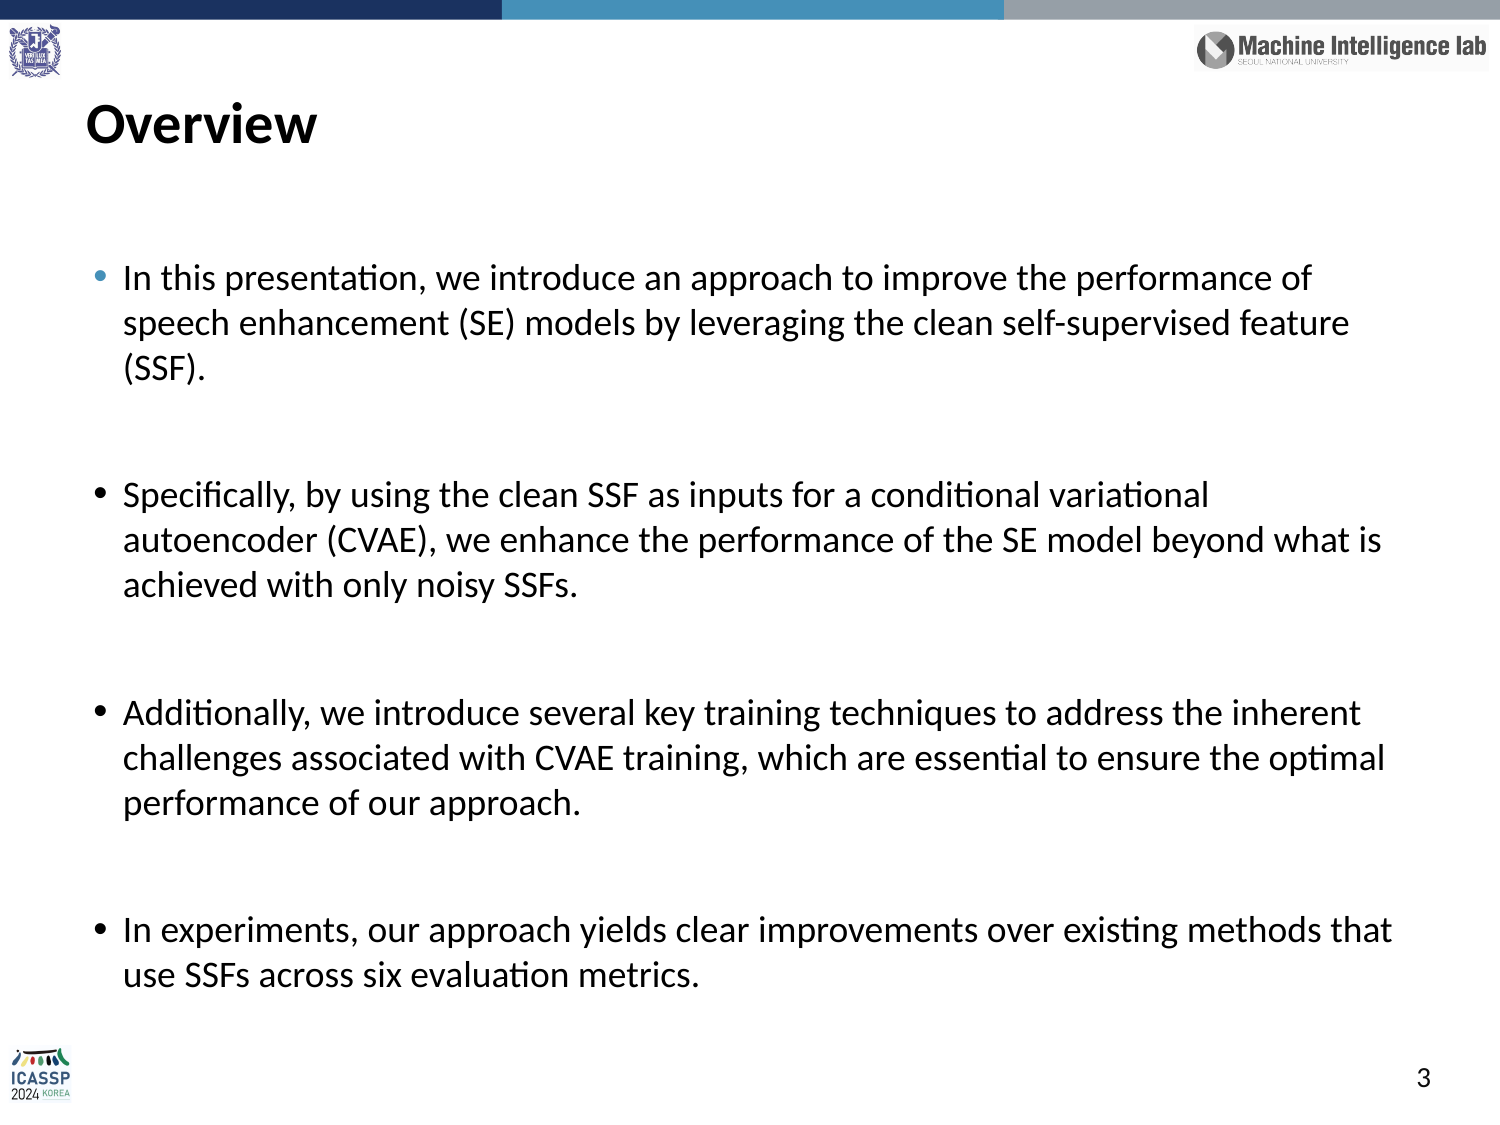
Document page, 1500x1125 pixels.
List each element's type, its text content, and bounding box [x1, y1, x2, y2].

title Overview [71, 80, 1429, 160]
picture [8, 1045, 72, 1103]
list In this presentation, we introduce an approach to improve the performance of speech enhancement (SE) models by leveraging the clean self-supervised feature (SSF). Specifically, by using the clean SSF as inputs for a conditional variational autoencoder (CVAE), we enhance the performance of the SE model beyond what is achieved with only noisy SSFs. Additionally, we introduce several key training techniques to address the inherent challenges associated with CVAE training, which are essential to ensure the optimal performance of our approach. In experiments, our approach yields clear improvements over existing methods that use SSFs across six evaluation metrics. [71, 245, 1429, 1036]
